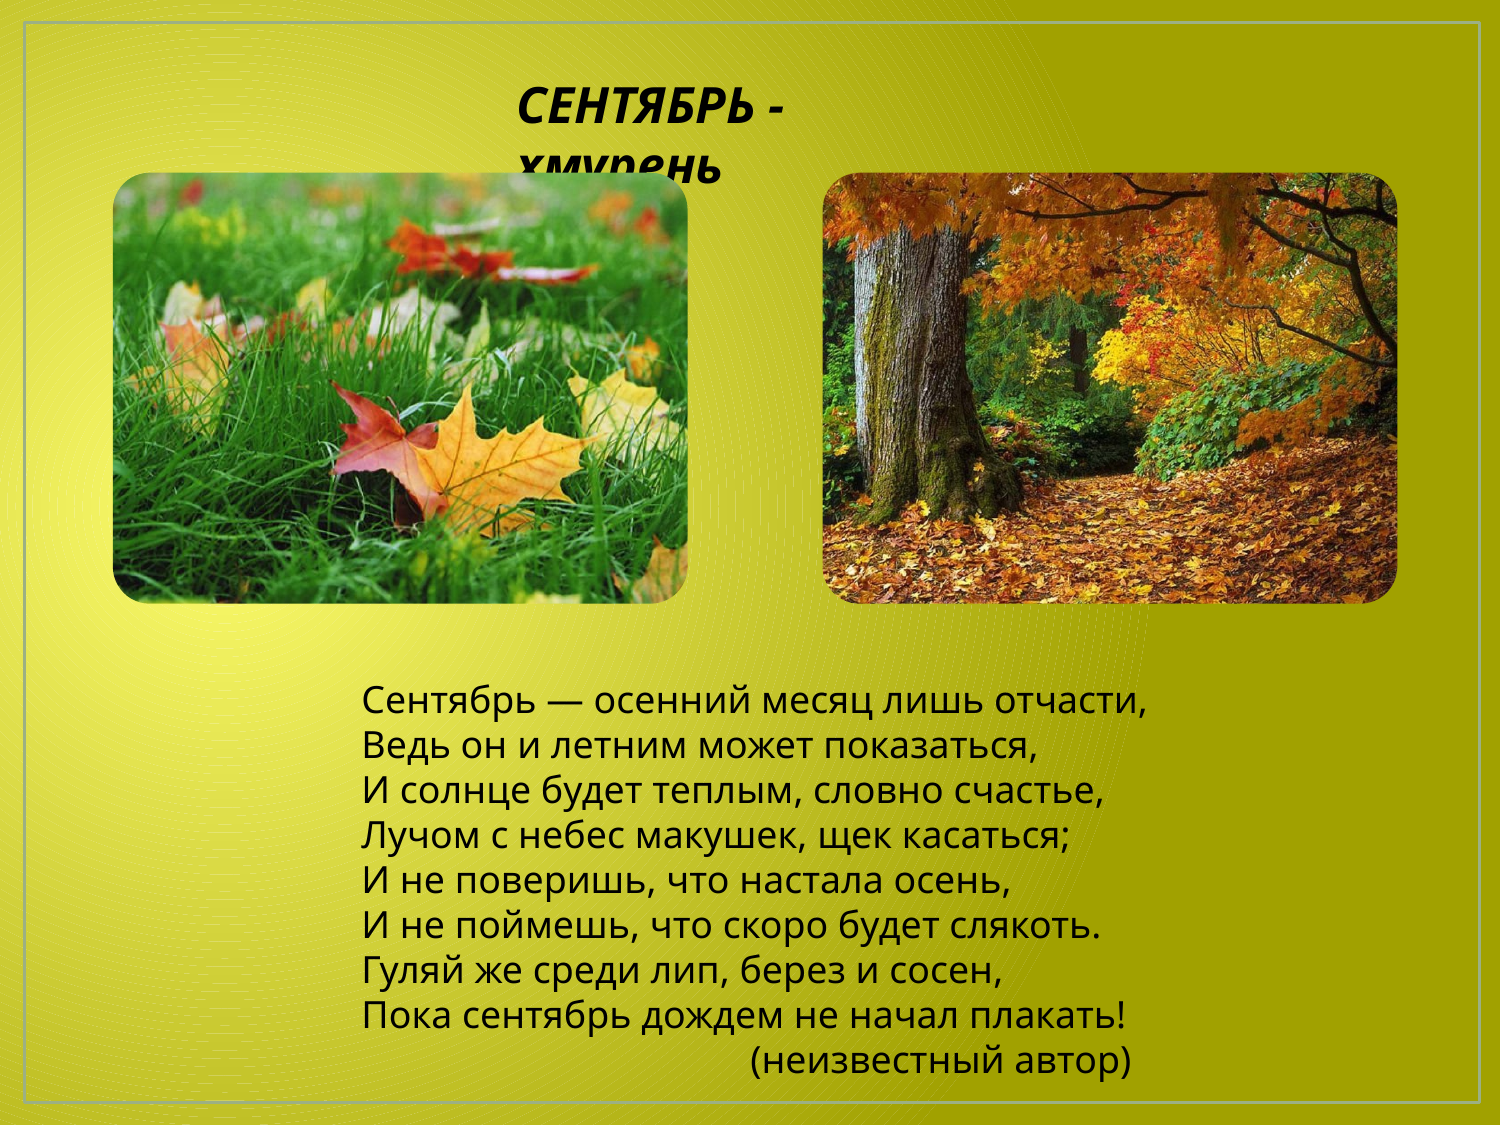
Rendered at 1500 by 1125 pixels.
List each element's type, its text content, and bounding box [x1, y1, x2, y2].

picture [822, 172, 1398, 604]
picture [112, 172, 688, 604]
text_box СЕНТЯБРЬ - хмурень [501, 66, 987, 202]
text_box Сентябрь — осенний месяц лишь отчасти, Ведь он и летним может показаться, И солнце будет теплым, словно счастье, Лучом с небес макушек, щек касаться; И не поверишь, что настала осень, И не поймешь, что скоро будет слякоть. Гуляй же среди лип, берез и сосен, Пока сентябрь дождем не начал плакать! (неизвестный автор) [346, 668, 1164, 1089]
